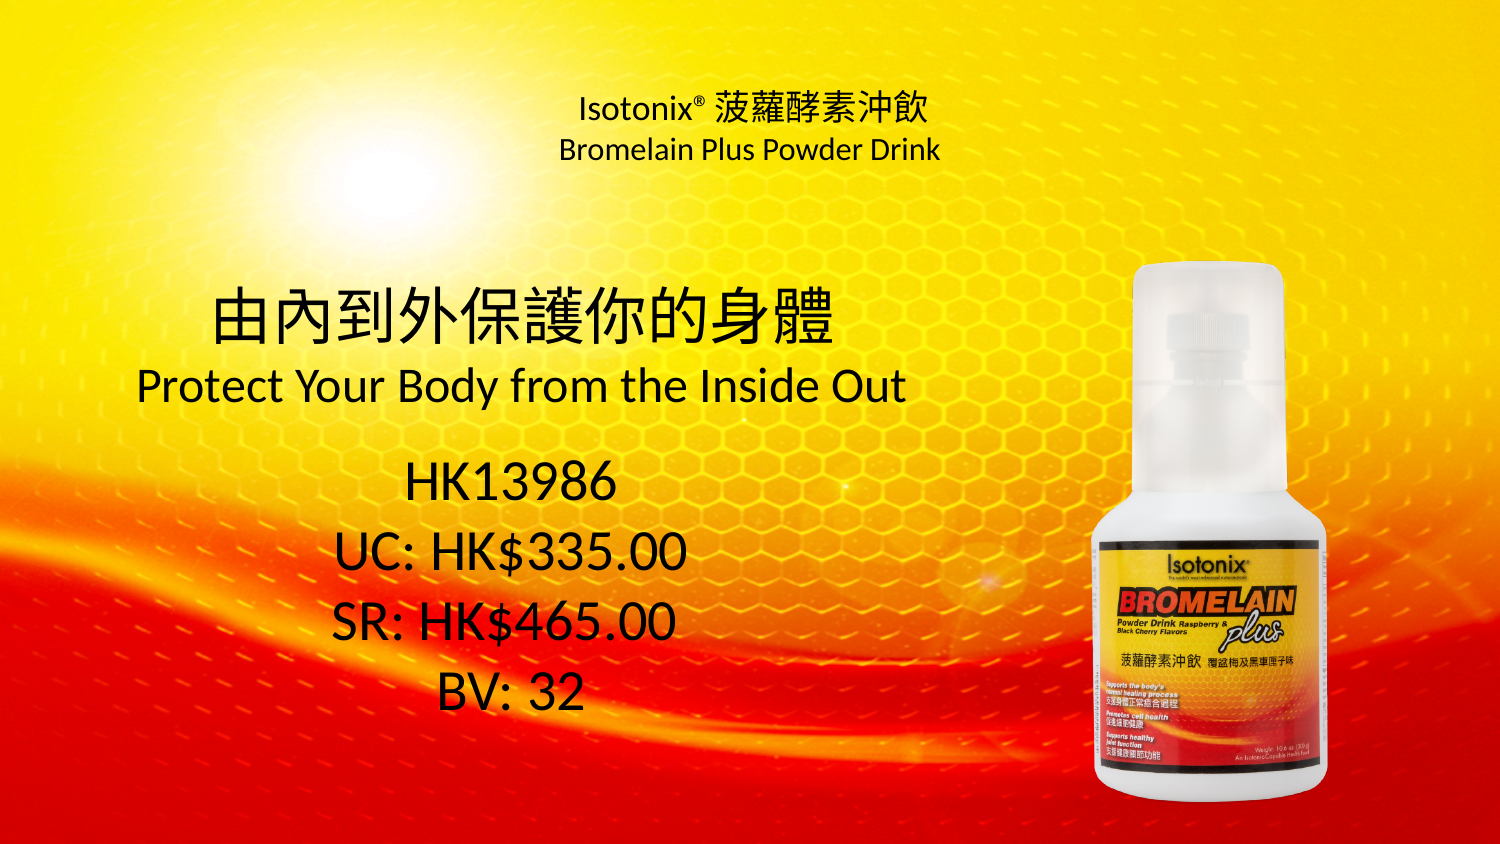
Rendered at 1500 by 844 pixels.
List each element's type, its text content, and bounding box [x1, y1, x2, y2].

text_box HK13986 UC: HK$335.00 SR: HK$465.00 BV: 32 [115, 434, 876, 506]
text_box 由內到外保護你的身體 Protect Your Body from the Inside Out [69, 267, 876, 422]
picture [0, 0, 1500, 844]
title Isotonix®菠蘿酵素沖飲 Bromelain Plus Powder Drink [82, 77, 1425, 175]
